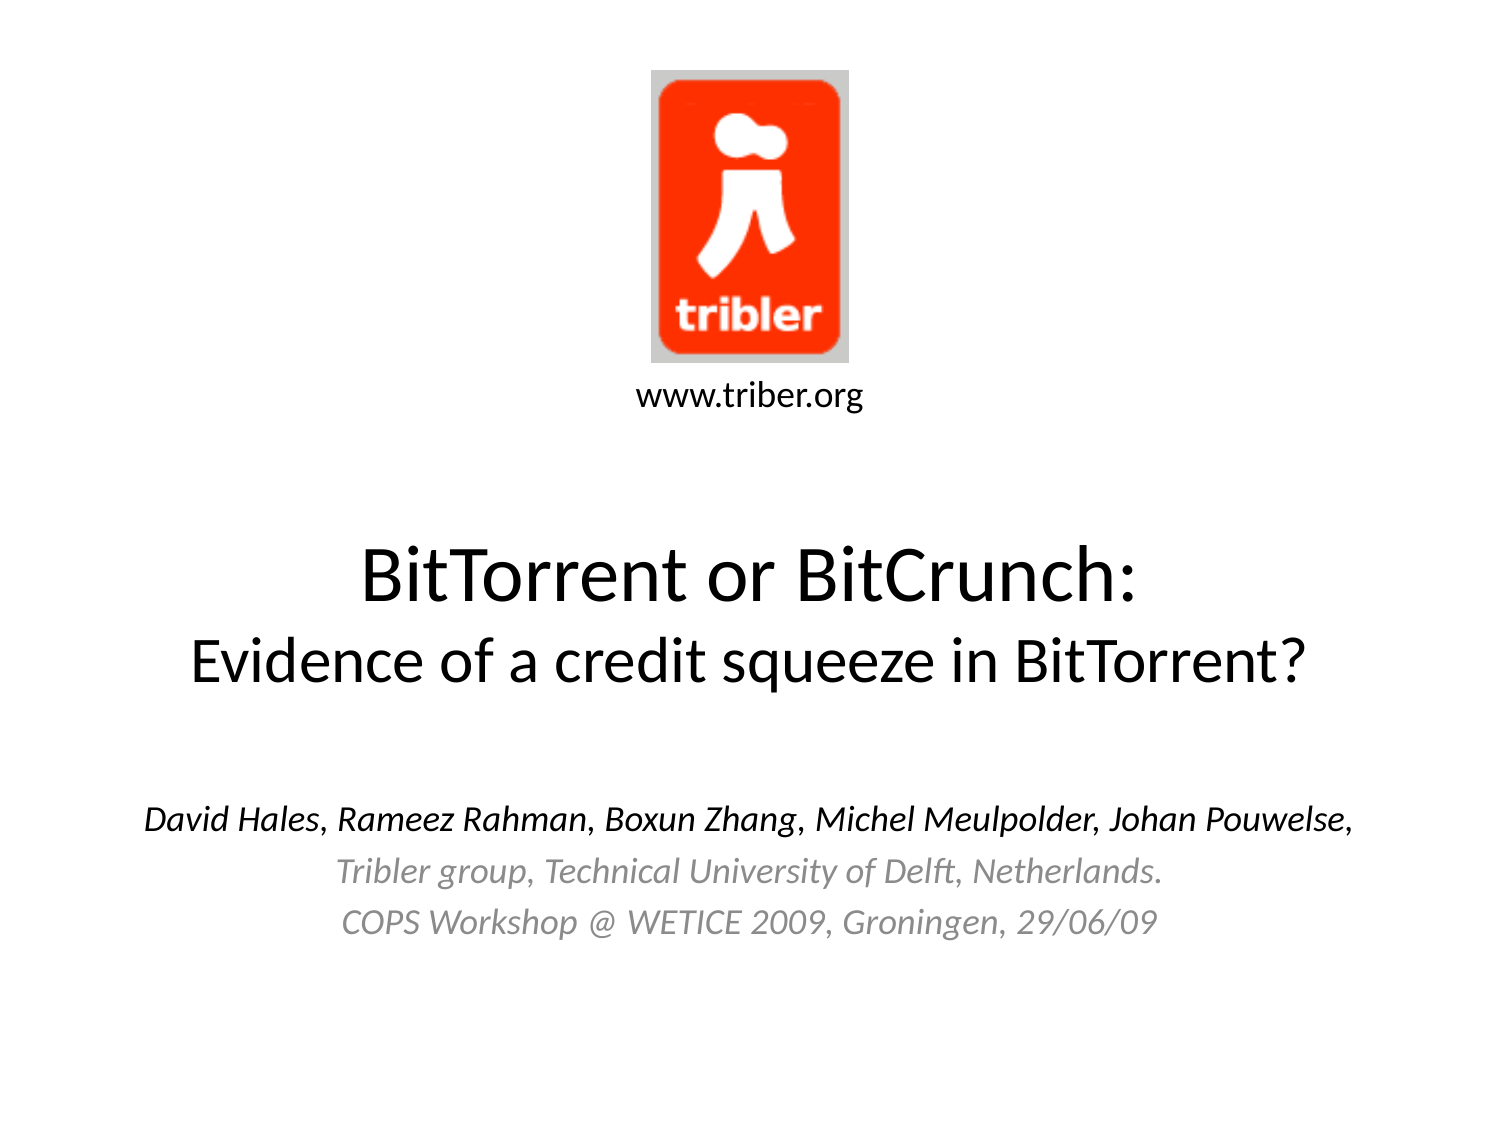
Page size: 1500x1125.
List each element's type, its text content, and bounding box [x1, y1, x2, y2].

picture [650, 70, 850, 363]
title BitTorrent or BitCrunch: Evidence of a credit squeeze in BitTorrent? [112, 487, 1388, 729]
subtitle David Hales, Rameez Rahman, Boxun Zhang, Michel Meulpolder, Johan Pouwelse, Tribler group, Technical University of Delft, Netherlands. COPS Workshop @ WETICE 2009, Groningen, 29/06/09 [62, 787, 1438, 950]
text_box www.triber.org [587, 362, 913, 423]
